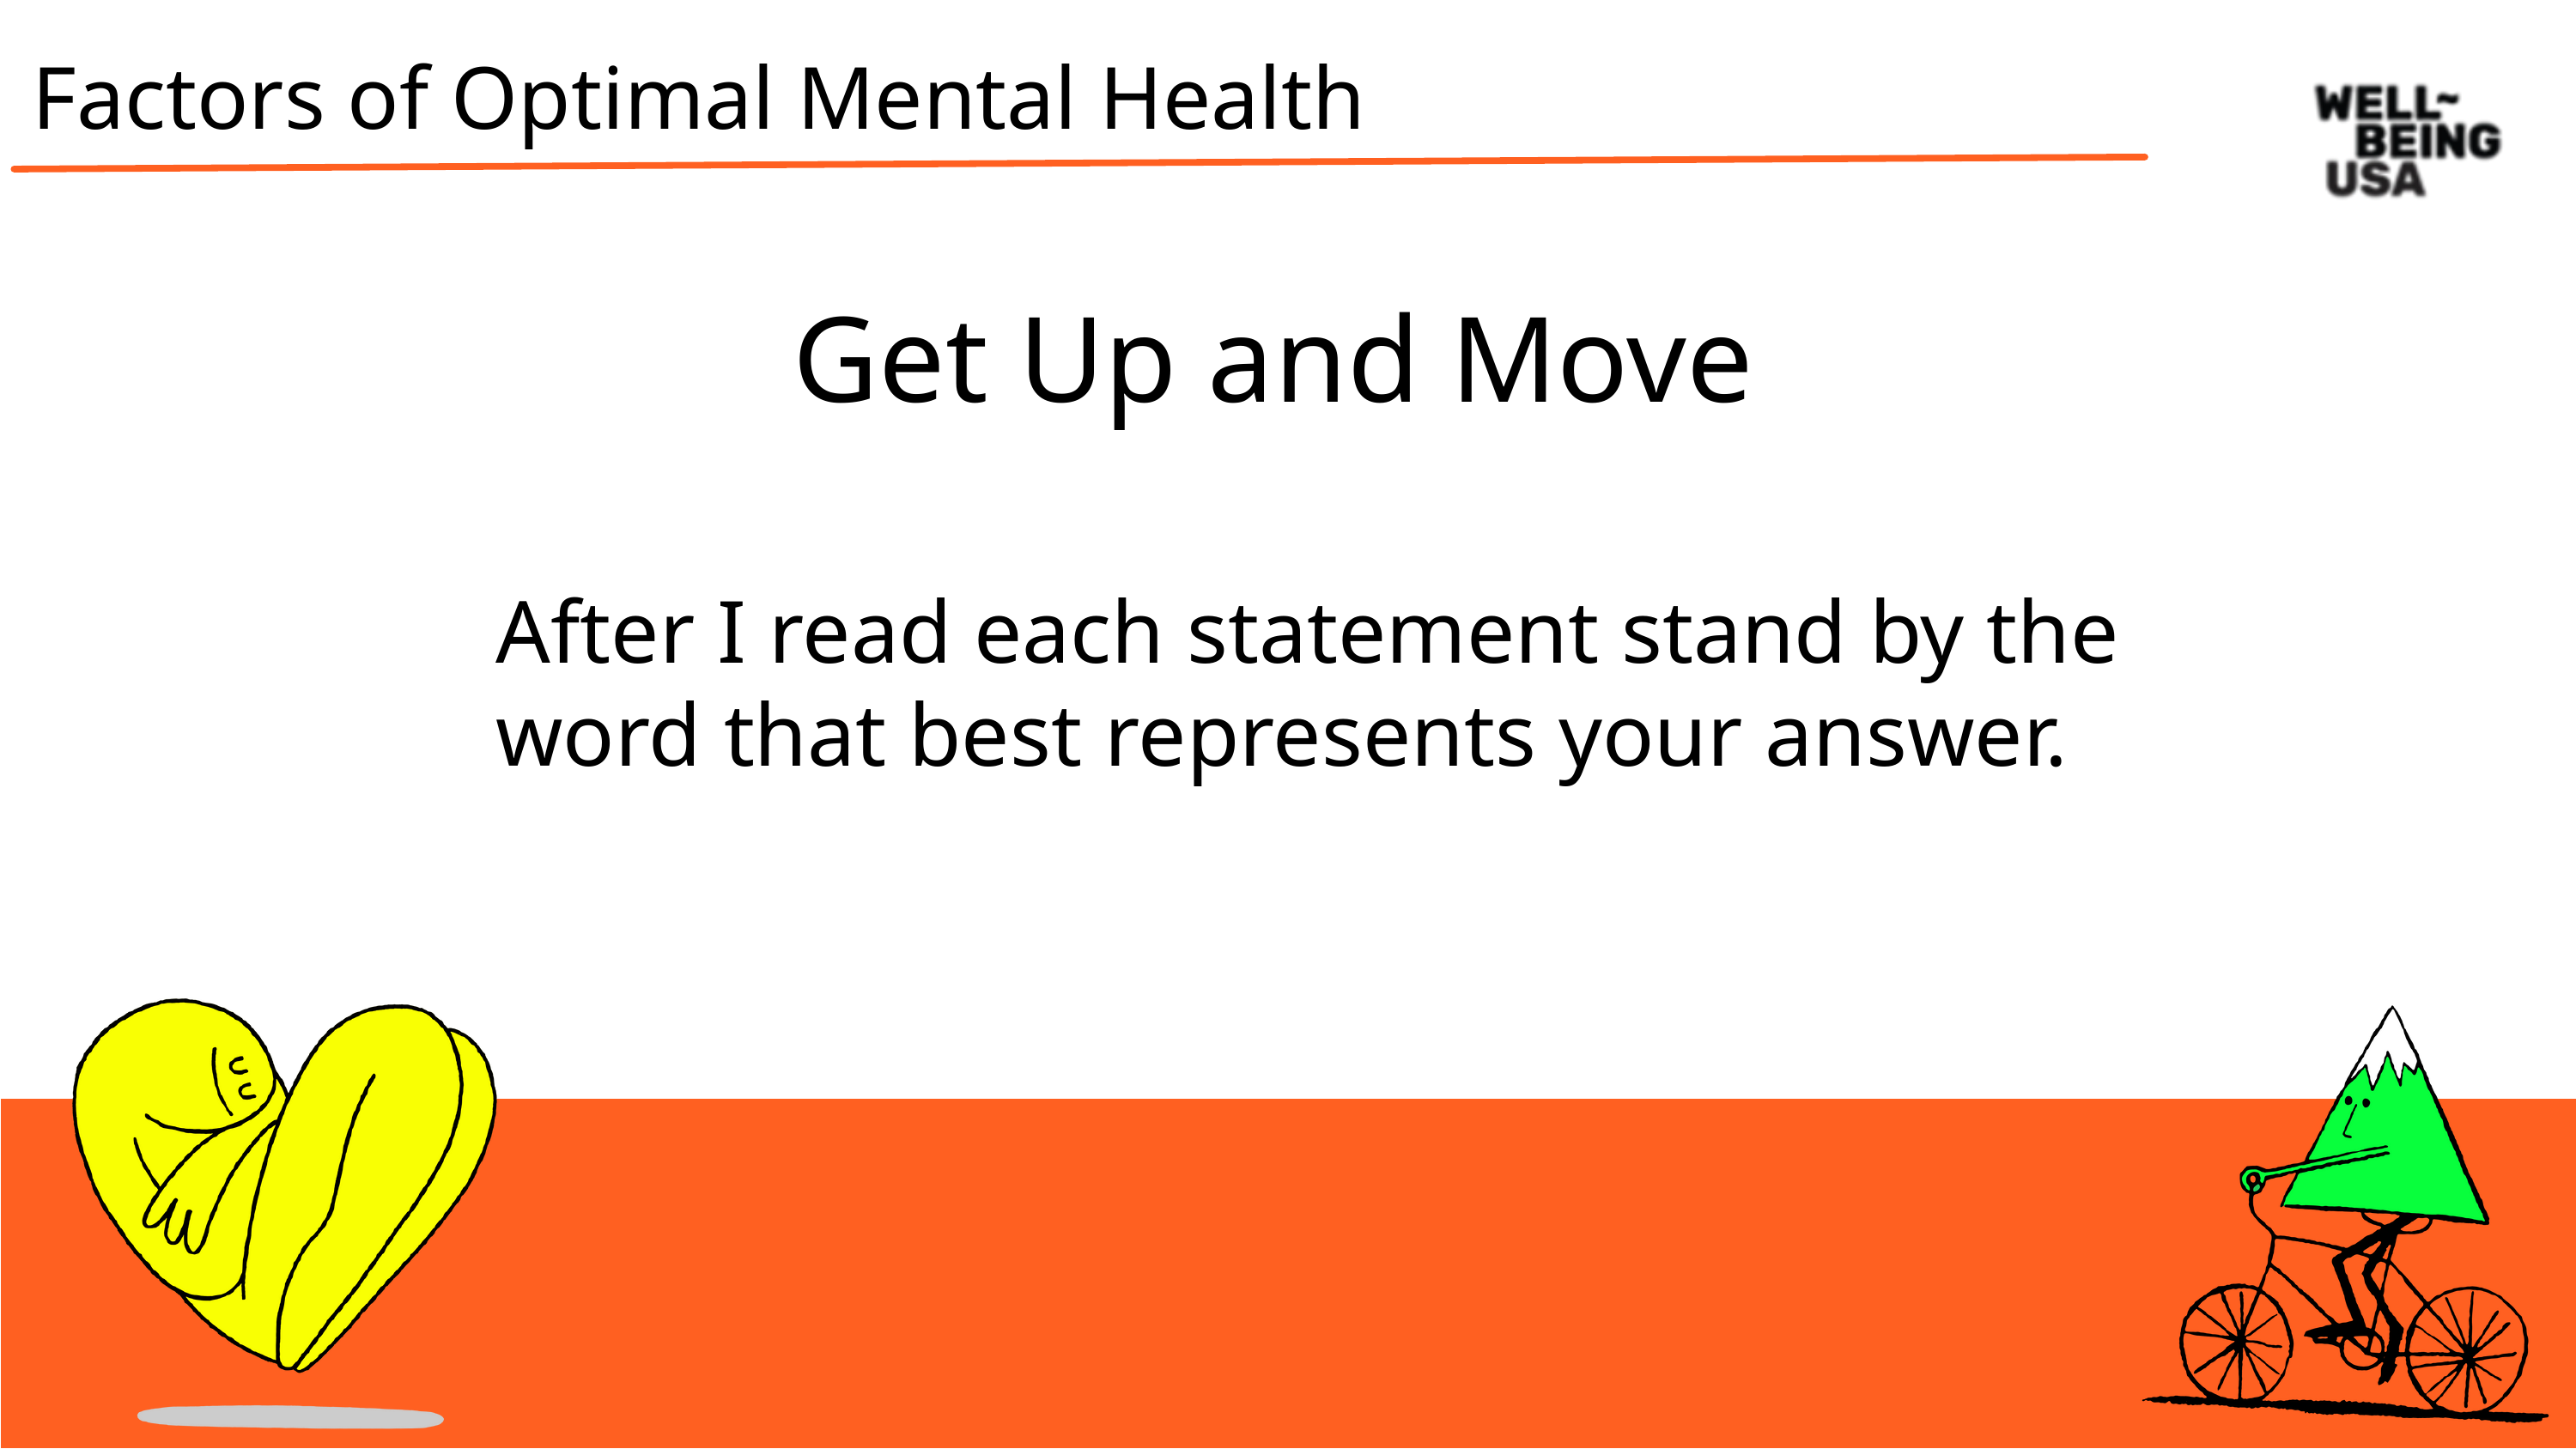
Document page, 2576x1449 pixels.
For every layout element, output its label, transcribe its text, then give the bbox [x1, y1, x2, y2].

text_box [2300, 66, 2519, 217]
text_box [2049, 886, 2576, 1098]
text_box Get Up and Move [594, 284, 1983, 427]
text_box Factors of Optimal Mental Health [32, 43, 1725, 147]
text_box After I read each statement stand by the word that best represents your answer. [495, 577, 2148, 784]
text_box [0, 1098, 2576, 1449]
text_box [0, 903, 561, 1098]
